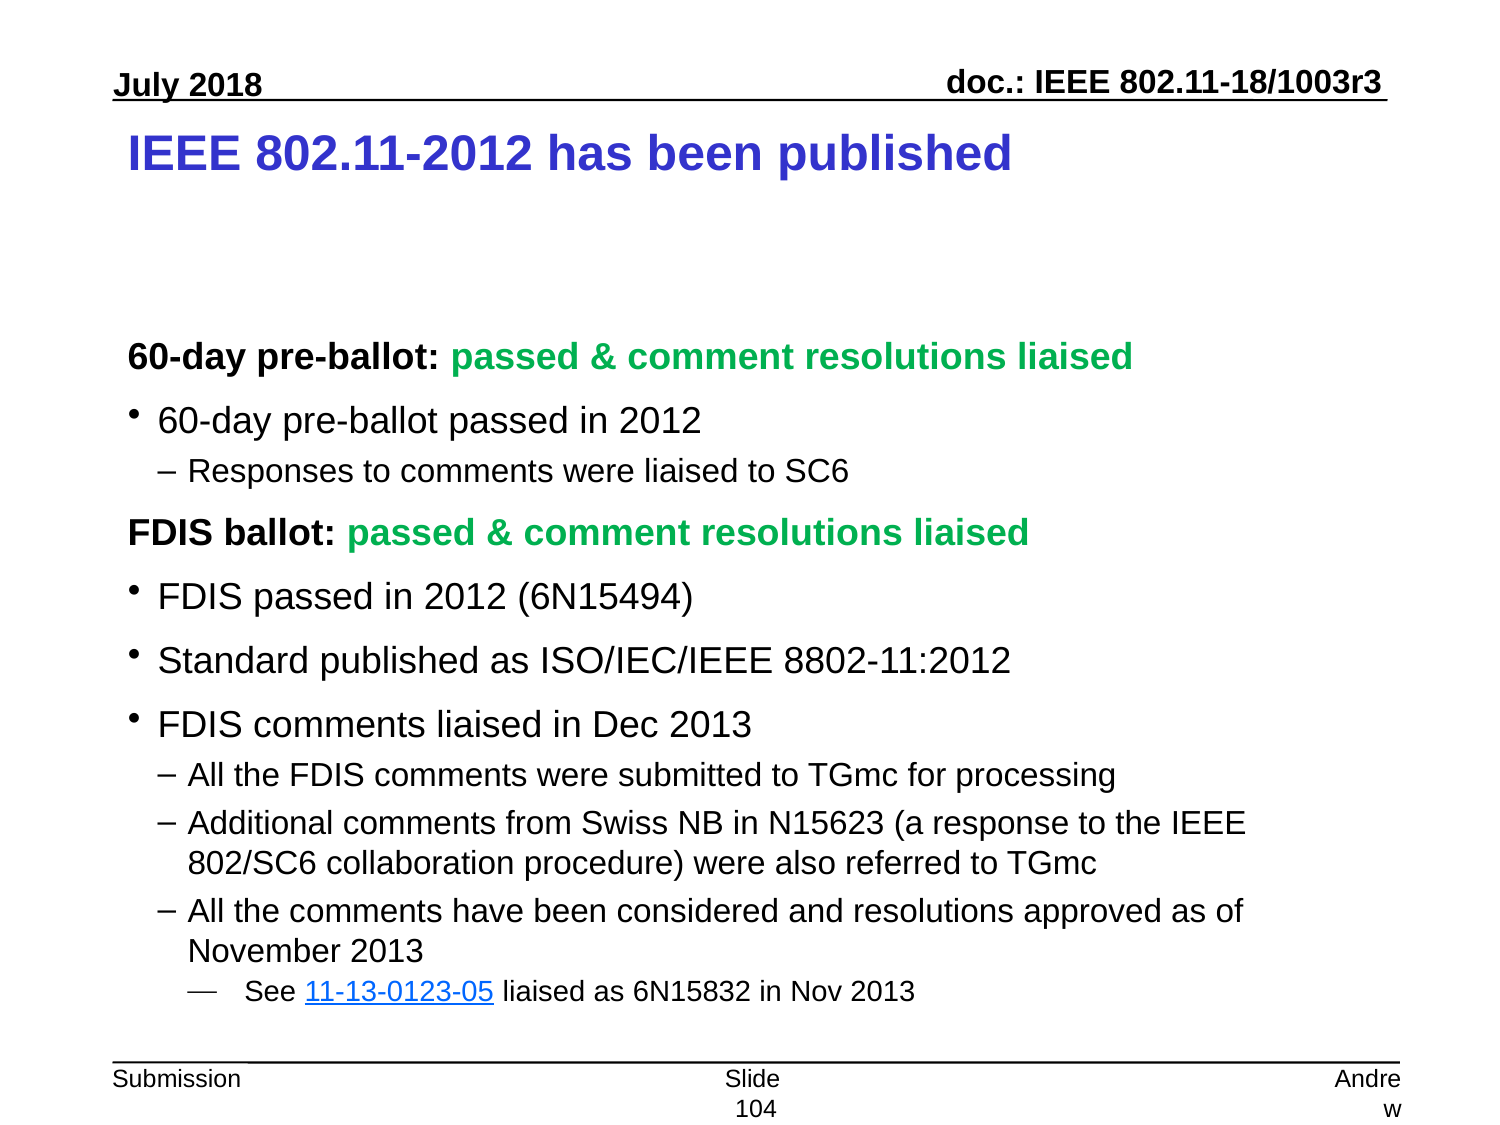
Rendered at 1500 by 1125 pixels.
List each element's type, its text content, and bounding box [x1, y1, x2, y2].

title IEEE 802.11-2012 has been published [112, 112, 1388, 288]
list 60-day pre-ballot: passed & comment resolutions liaised 60-day pre-ballot passed in 2012 Responses to comments were liaised to SC6 FDIS ballot: passed & comment resolutions liaised FDIS passed in 2012 (6N15494) Standard published as ISO/IEC/IEEE 8802-11:2012 FDIS comments liaised in Dec 2013 All the FDIS comments were submitted to TGmc for processing Additional comments from Swiss NB in N15623 (a response to the IEEE 802/SC6 collaboration procedure) were also referred to TGmc All the comments have been considered and resolutions approved as of November 2013 See 11-13-0123-05 liaised as 6N15832 in Nov 2013 [112, 324, 1388, 1000]
footer Andrew Myles, Cisco [1320, 1061, 1402, 1093]
slide_number Slide 104 [709, 1061, 803, 1093]
